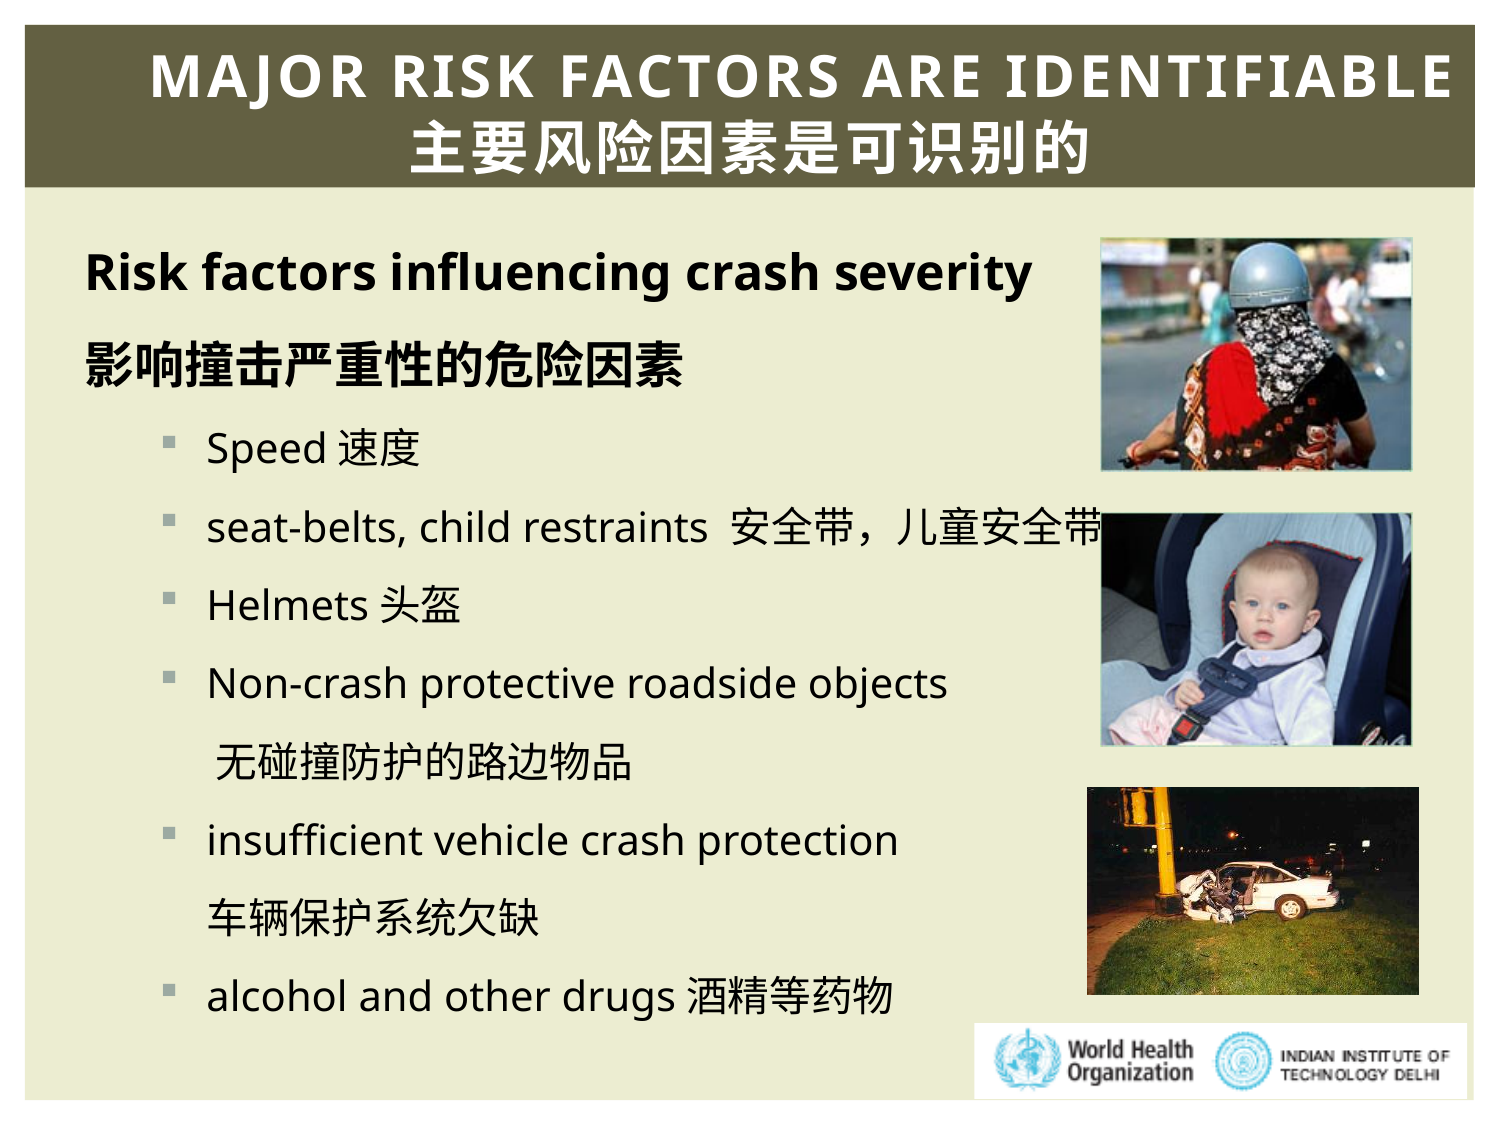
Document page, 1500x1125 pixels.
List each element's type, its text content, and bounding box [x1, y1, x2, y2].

text_box Risk factors influencing crash severity 影响撞击严重性的危险因素 Speed速度 seat-belts, child restraints 安全带，儿童安全带 Helmets头盔 Non-crash protective roadside objects 无碰撞防护的路边物品 insufficient vehicle crash protection 车辆保护系统欠缺 alcohol and other drugs酒精等药物 [69, 208, 1473, 1038]
picture [1087, 787, 1419, 995]
title Major risk factors are identifiable 主要风险因素是可识别的 [24, 24, 1475, 188]
picture [1099, 512, 1413, 748]
picture [1099, 237, 1413, 473]
picture [974, 1022, 1468, 1099]
